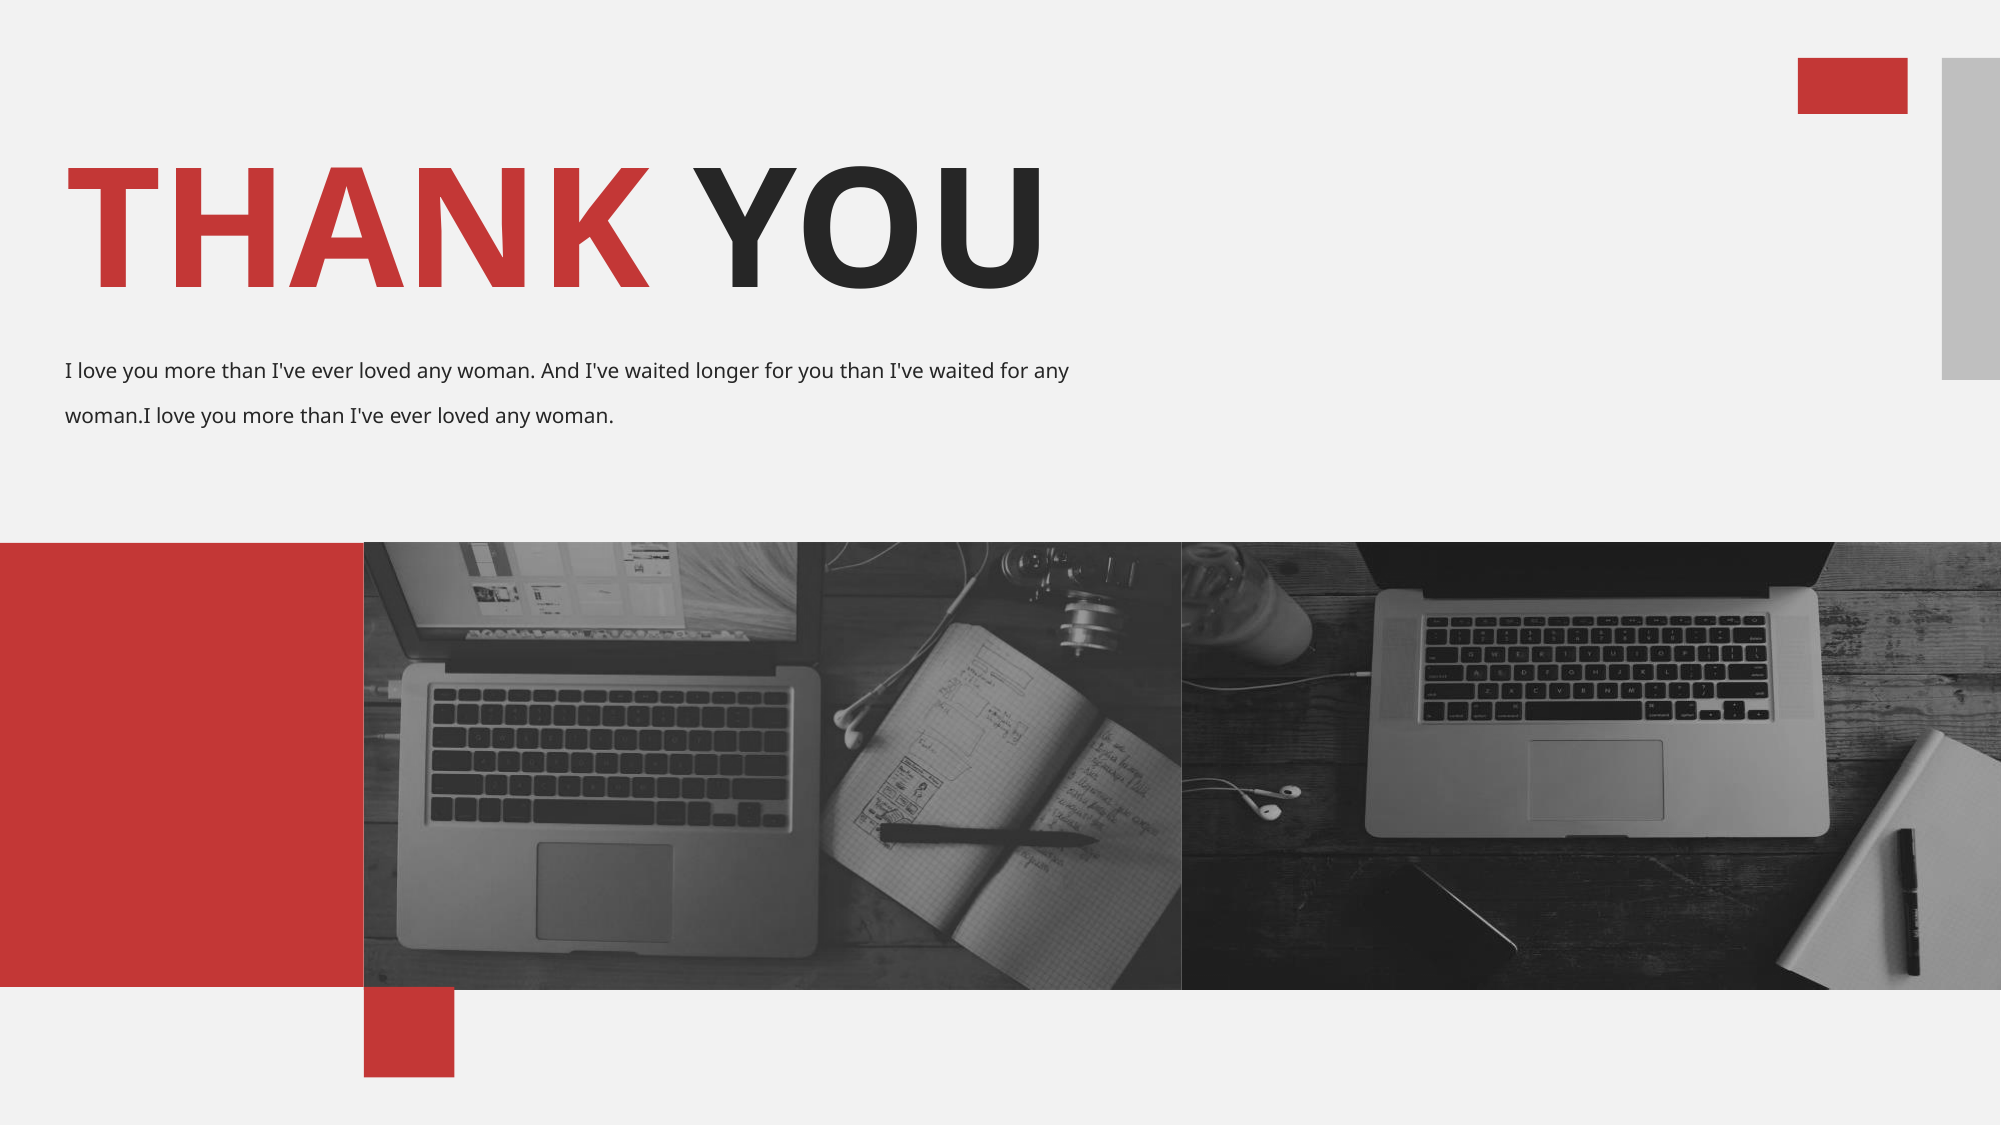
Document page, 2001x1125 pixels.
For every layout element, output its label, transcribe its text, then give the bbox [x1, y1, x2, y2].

text_box [0, 542, 365, 988]
text_box THANK YOU [50, 113, 1182, 329]
text_box [365, 542, 1180, 990]
text_box [1180, 542, 2000, 990]
text_box [1797, 57, 1909, 115]
text_box [363, 986, 455, 1078]
text_box [1941, 57, 2000, 381]
text_box I love you more than I've ever loved any woman. And I've waited longer for you than I've waited for any woman.I love you more than I've ever loved any woman. [50, 330, 1087, 436]
